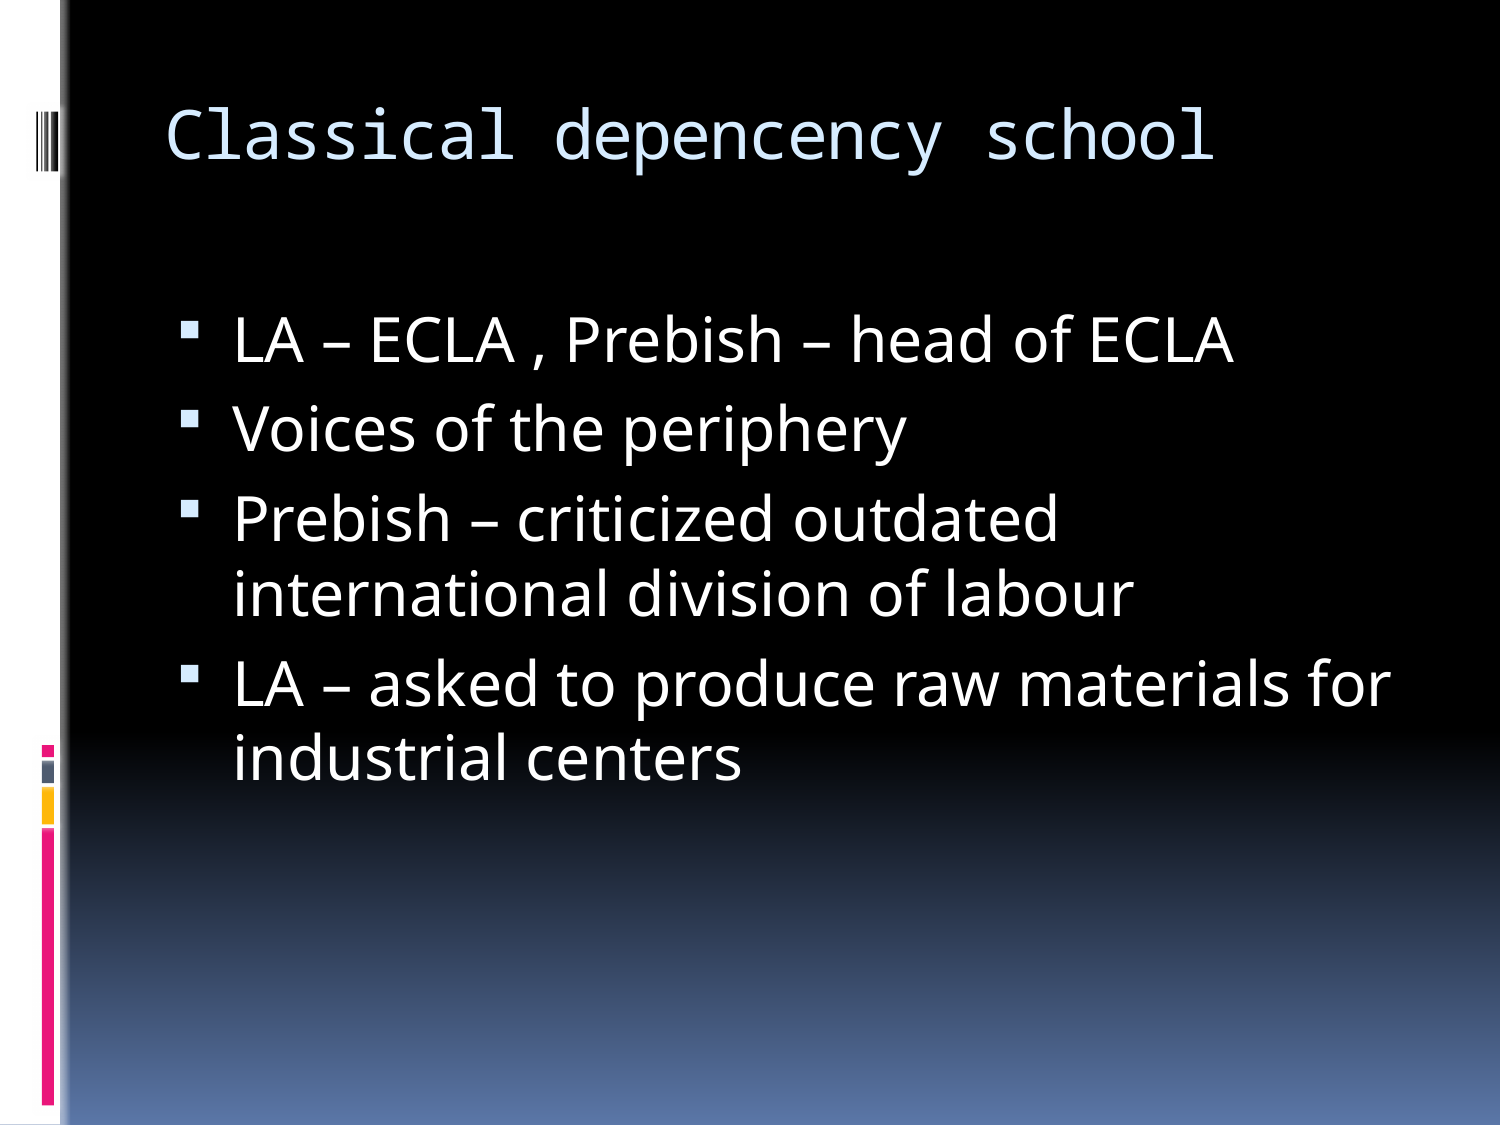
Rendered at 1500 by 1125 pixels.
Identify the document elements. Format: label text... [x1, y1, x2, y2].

title Classical depencency school [150, 83, 1425, 234]
list LA – ECLA , Prebish – head of ECLA Voices of the periphery Prebish – criticized outdated international division of labour LA – asked to produce raw materials for industrial centers [150, 292, 1425, 1043]
